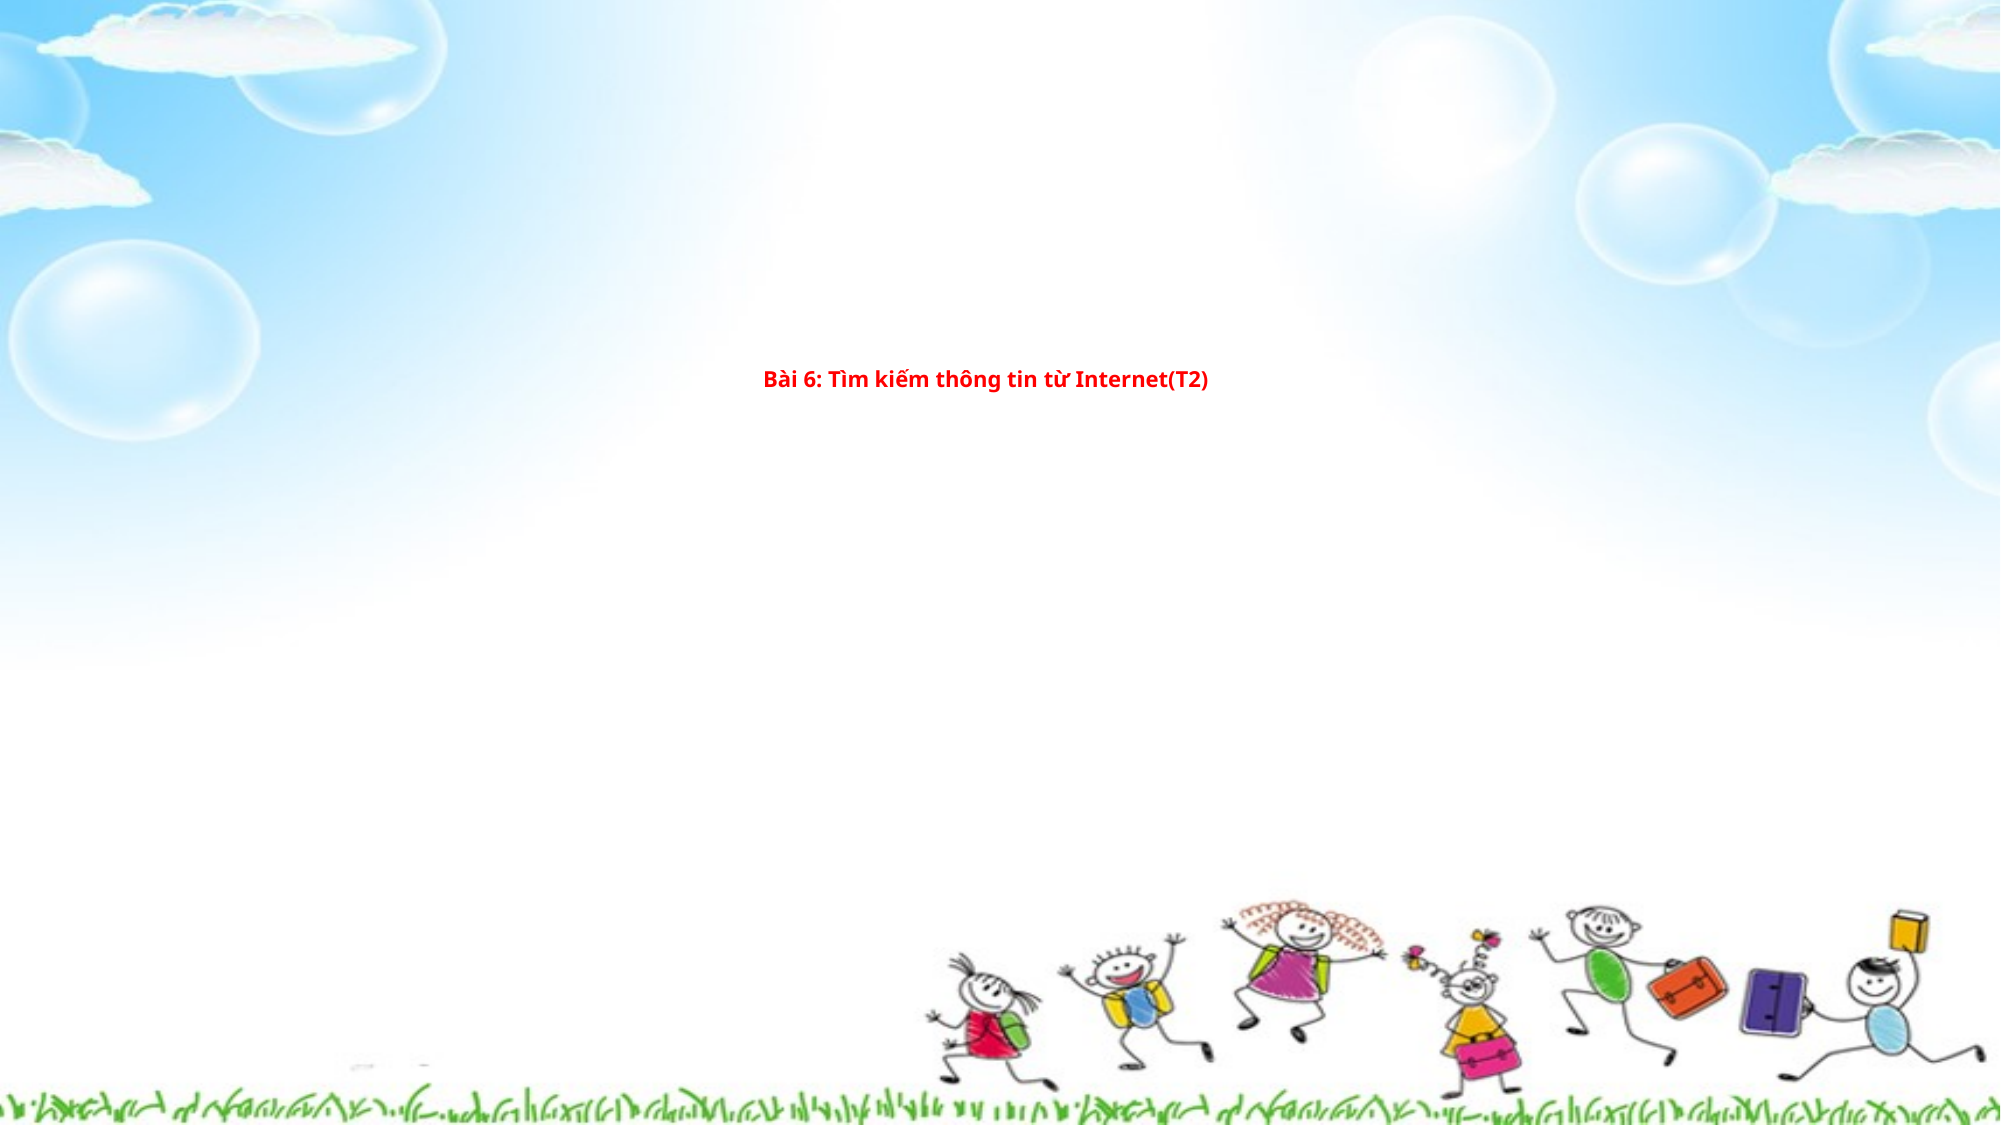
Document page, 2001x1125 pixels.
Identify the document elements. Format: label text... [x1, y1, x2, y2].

picture [0, 0, 2001, 1125]
title Bài 6: Tìm kiếm thông tin từ Internet(T2) [310, 287, 1661, 475]
